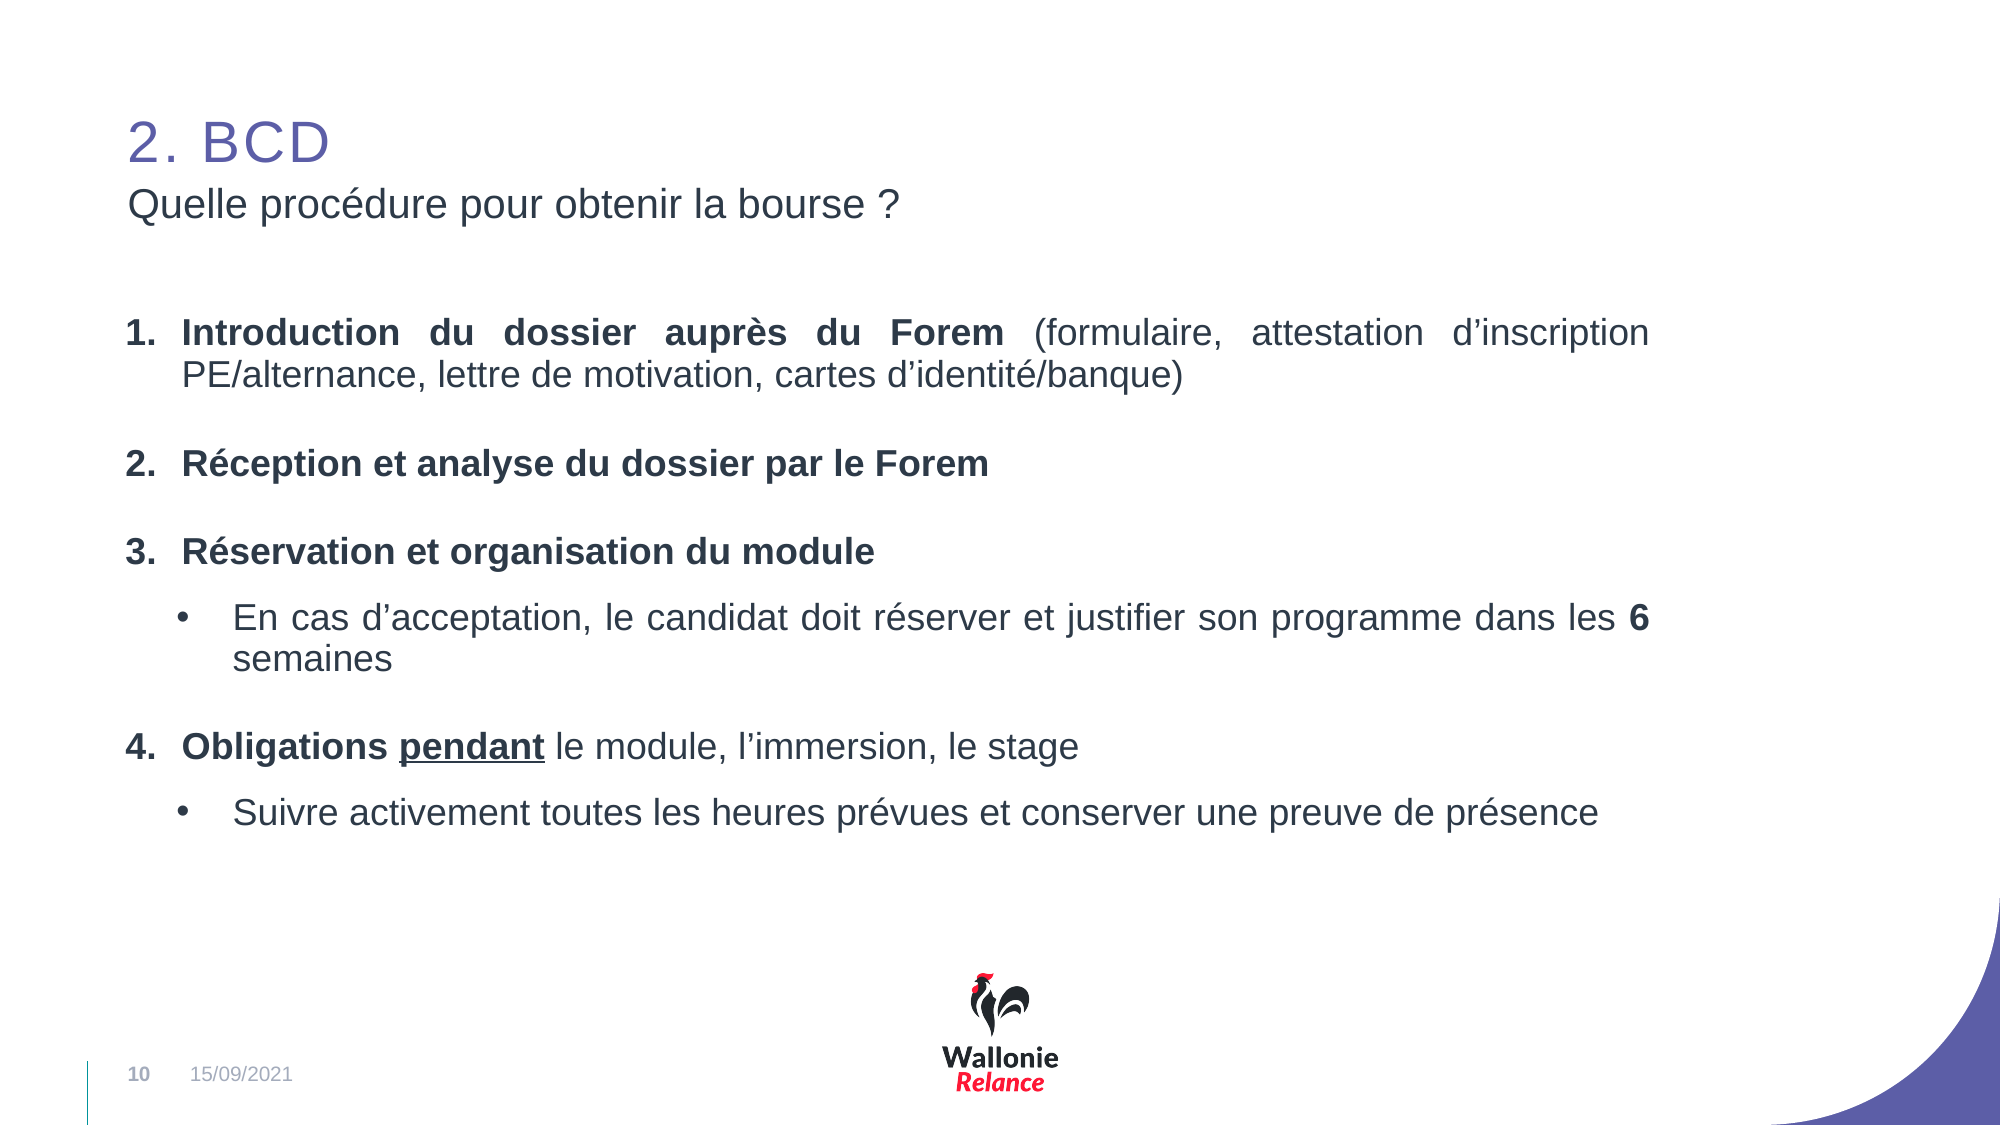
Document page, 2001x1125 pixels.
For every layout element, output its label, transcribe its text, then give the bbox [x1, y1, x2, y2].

picture [914, 945, 1086, 1119]
list Quelle procédure pour obtenir la bourse ? [112, 182, 1573, 278]
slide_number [183, 1042, 634, 1103]
slide_number 10 [112, 1042, 183, 1103]
title 2. Bcd [112, 56, 1573, 176]
list Introduction du dossier auprès du Forem (formulaire, attestation d’inscription PE/alternance, lettre de motivation, cartes d’identité/banque) Réception et analyse du dossier par le Forem Réservation et organisation du module En cas d’acceptation, le candidat doit réserver et justifier son programme dans les 6 semaines Obligations pendant le module, l’immersion, le stage Suivre activement toutes les heures prévues et conserver une preuve de présence [110, 303, 1665, 1018]
